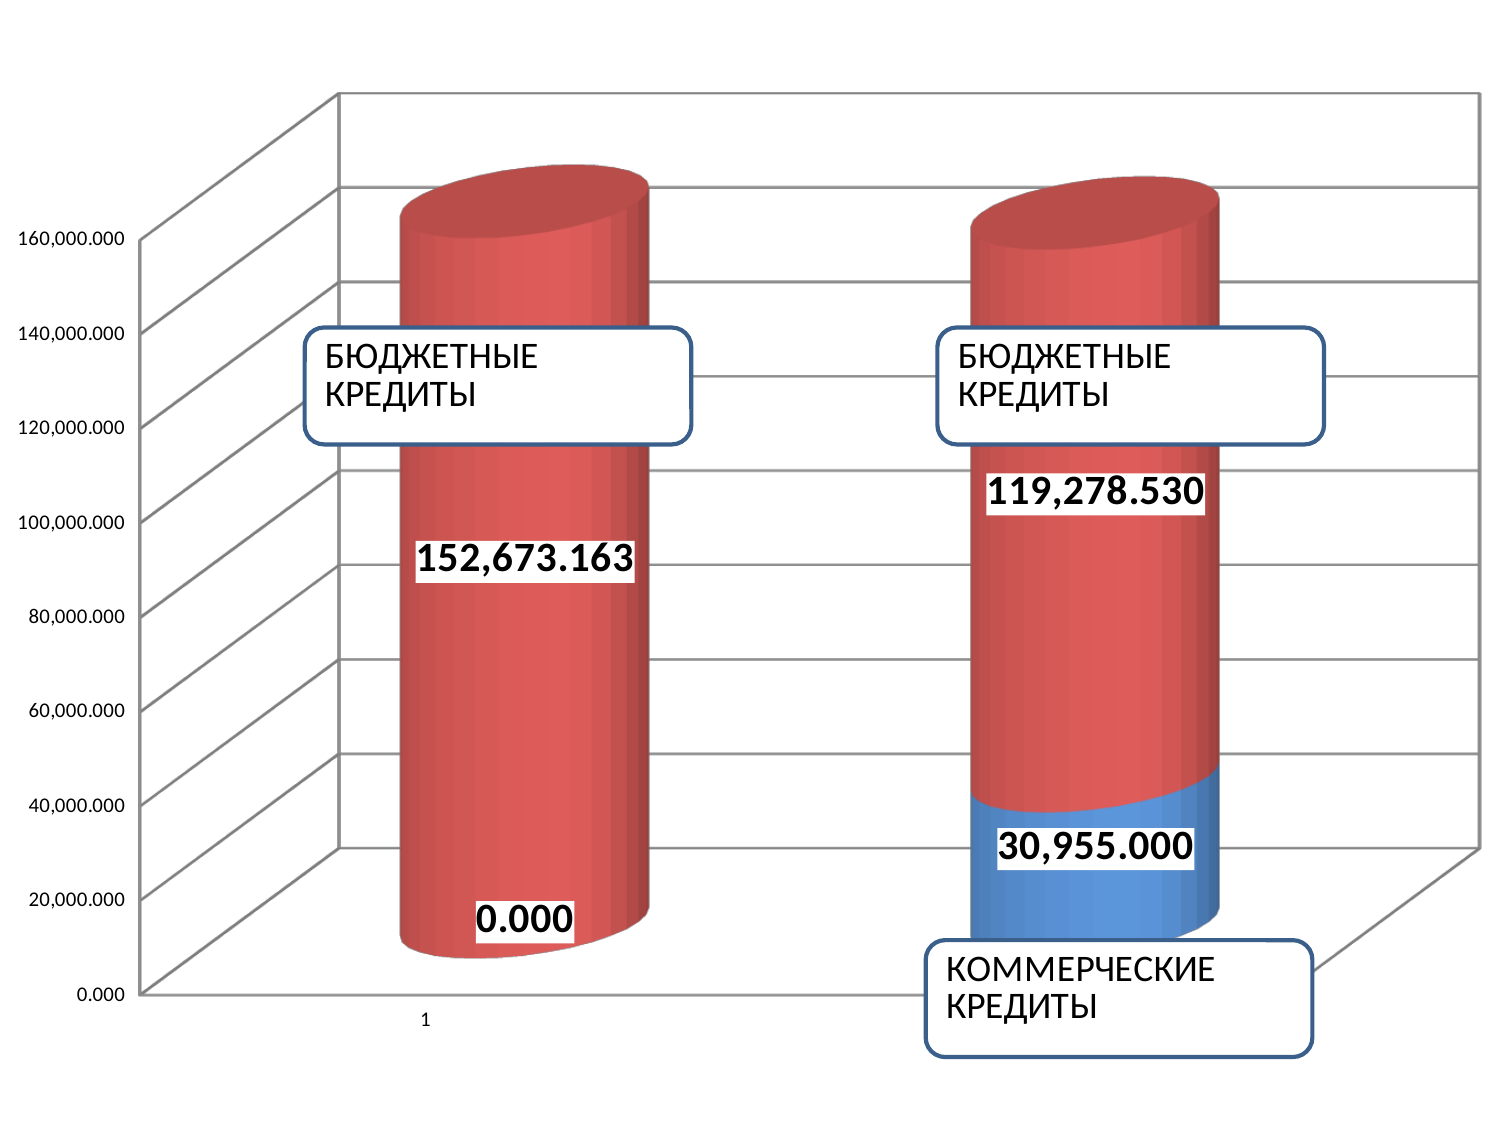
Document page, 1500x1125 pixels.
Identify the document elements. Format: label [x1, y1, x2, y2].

chart [0, 65, 1500, 1060]
